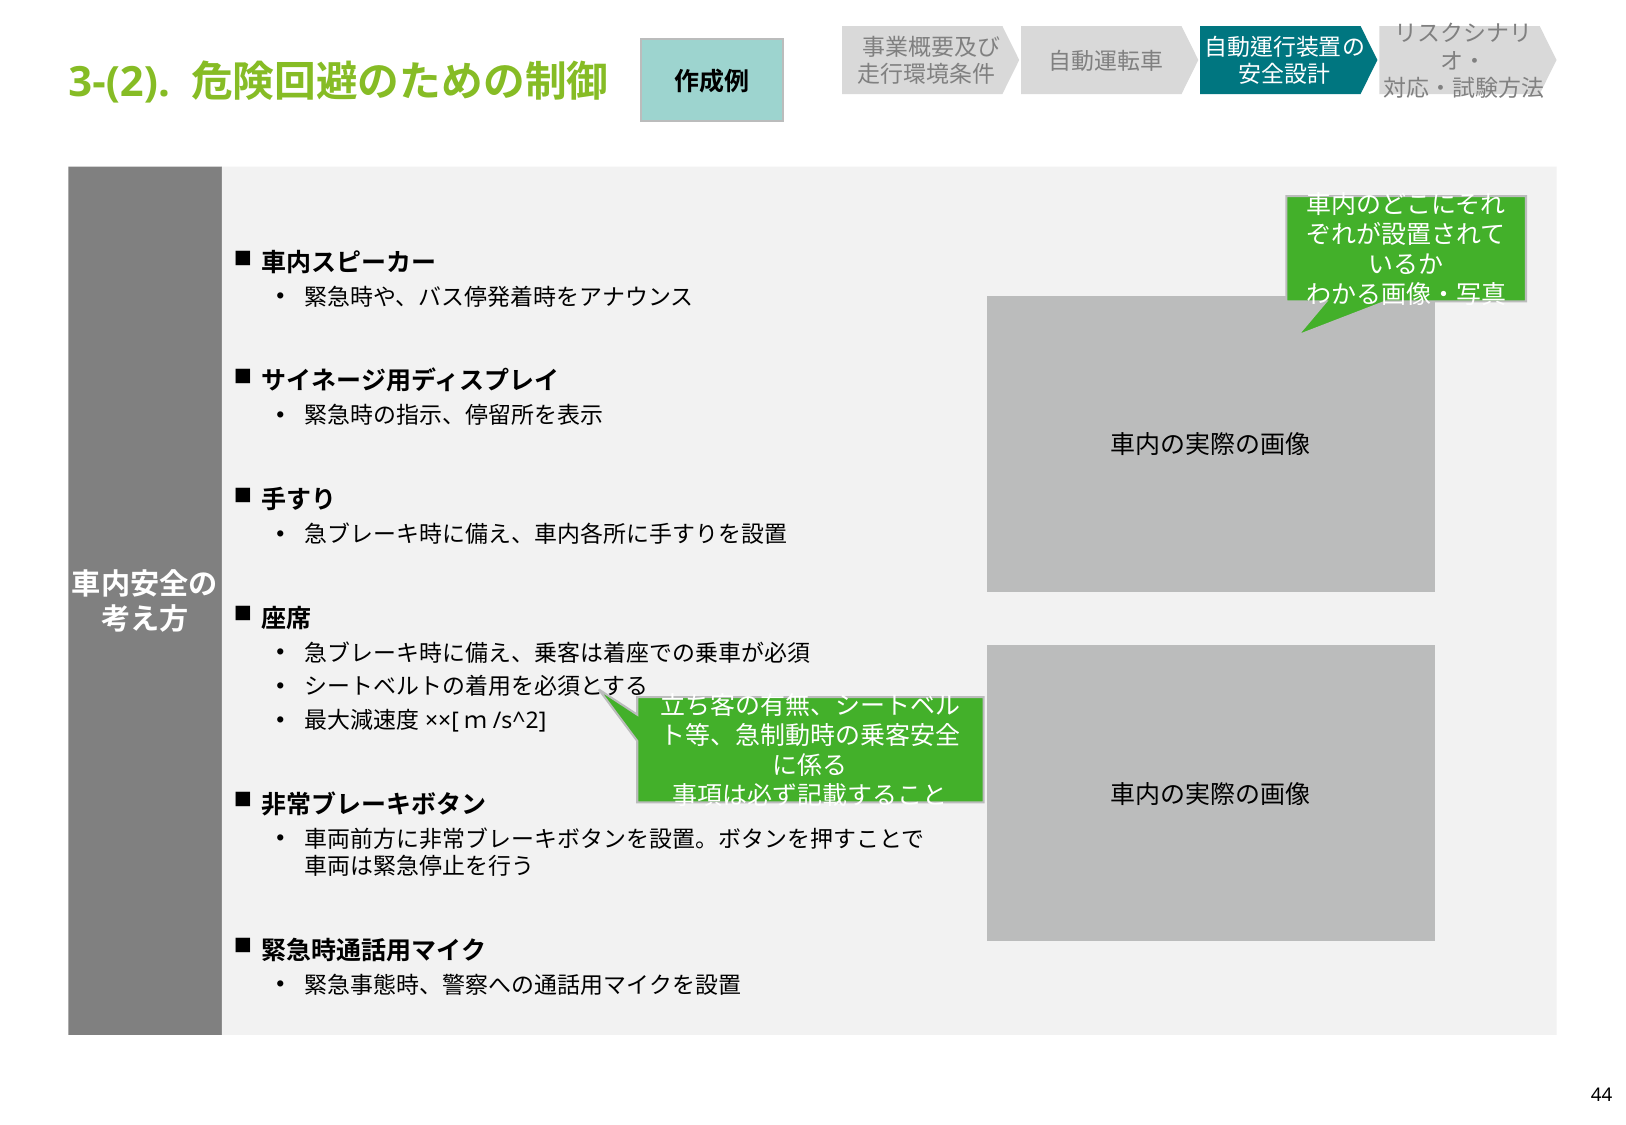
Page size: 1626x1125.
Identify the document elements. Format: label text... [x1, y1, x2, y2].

text_box 車内安全の 考え方 [68, 166, 221, 1035]
text_box 車内の実際の画像 [987, 646, 1435, 940]
text_box リスクシナリオ・ 対応・試験方法 [1379, 26, 1557, 95]
list 3-(2). 危険回避のための制御 [783, 41, 1557, 119]
text_box 車内スピーカー 緊急時や、バス停発着時をアナウンス サイネージ用ディスプレイ 緊急時の指示、停留所を表示 手すり 急ブレーキ時に備え、車内各所に手すりを設置 座席 急ブレーキ時に備え、乗客は着座での乗車が必須 シートベルトの着用を必須とする 最大減速度××[ｍ/s^2] 非常ブレーキボタン 車両前方に非常ブレーキボタンを設置。ボタンを押すことで 車両は緊急停止を行う 緊急時通話用マイク 緊急事態時、警察への通話用マイクを設置 [221, 166, 1557, 1035]
text_box 事業概要及び 走行環境条件 [842, 26, 1020, 95]
slide_number 44 [1582, 1080, 1613, 1109]
text_box 立ち客の有無、シートベルト等、急制動時の乗客安全に係る 事項は必ず記載すること [598, 689, 984, 803]
text_box 自動運転車 [1021, 26, 1199, 95]
text_box 車内のどこにそれぞれが設置されているか わかる画像・写真 [1286, 196, 1526, 336]
text_box 作成例 [641, 38, 783, 122]
text_box 自動運行装置の安全設計 [1200, 26, 1378, 95]
list 3-(2). 危険回避のための制御 [68, 41, 641, 119]
text_box 車内の実際の画像 [987, 297, 1435, 591]
